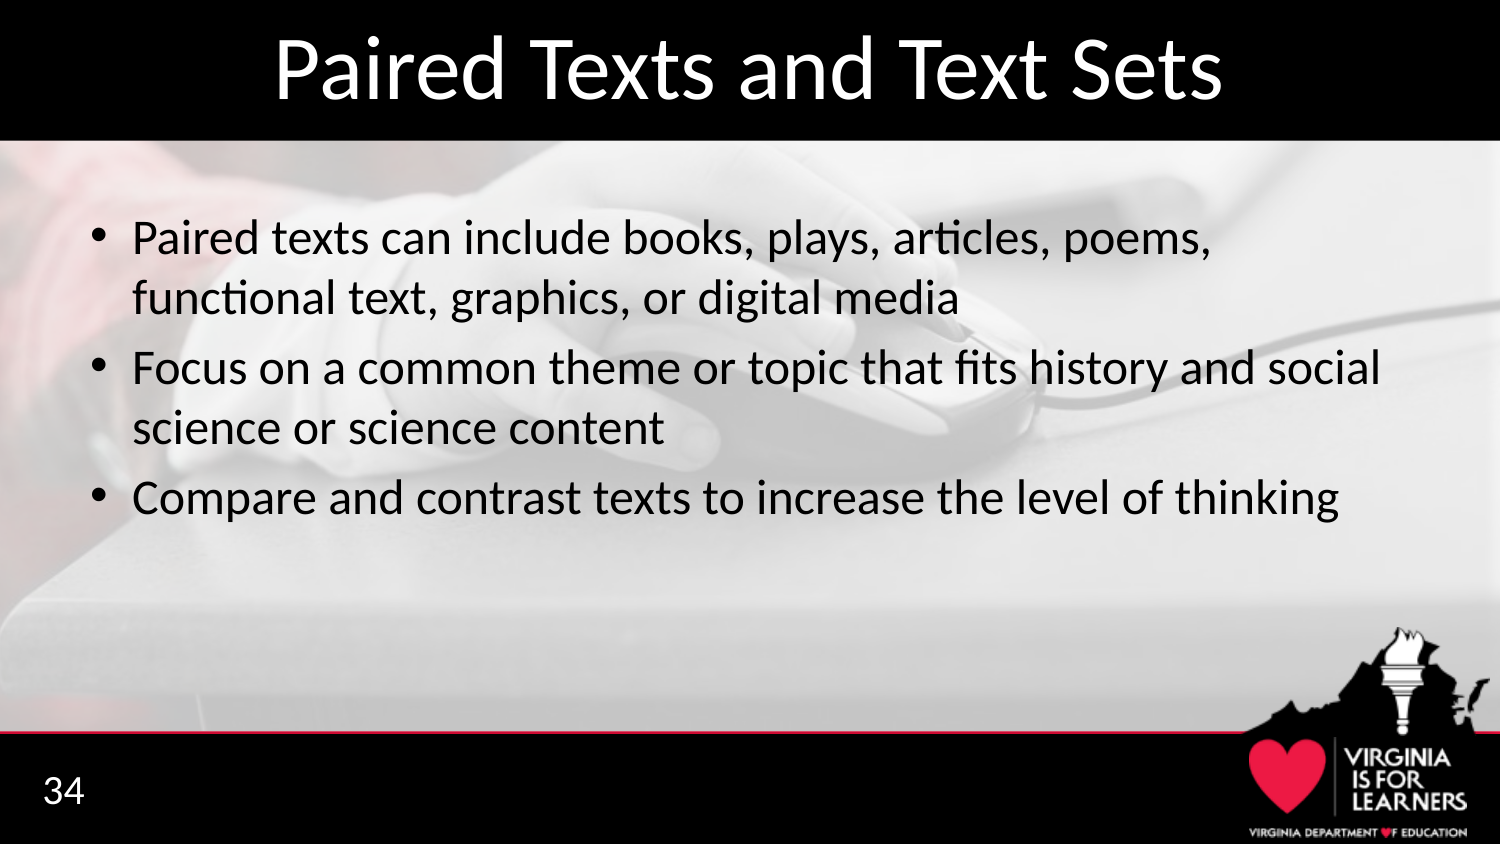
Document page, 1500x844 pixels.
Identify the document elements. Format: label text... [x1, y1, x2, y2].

list Paired texts can include books, plays, articles, poems, functional text, graphics, or digital media Focus on a common theme or topic that fits history and social science or science content Compare and contrast texts to increase the level of thinking [75, 196, 1425, 710]
picture [1240, 627, 1490, 736]
title Paired Texts and Text Sets [0, 0, 1500, 141]
picture [1249, 737, 1467, 838]
